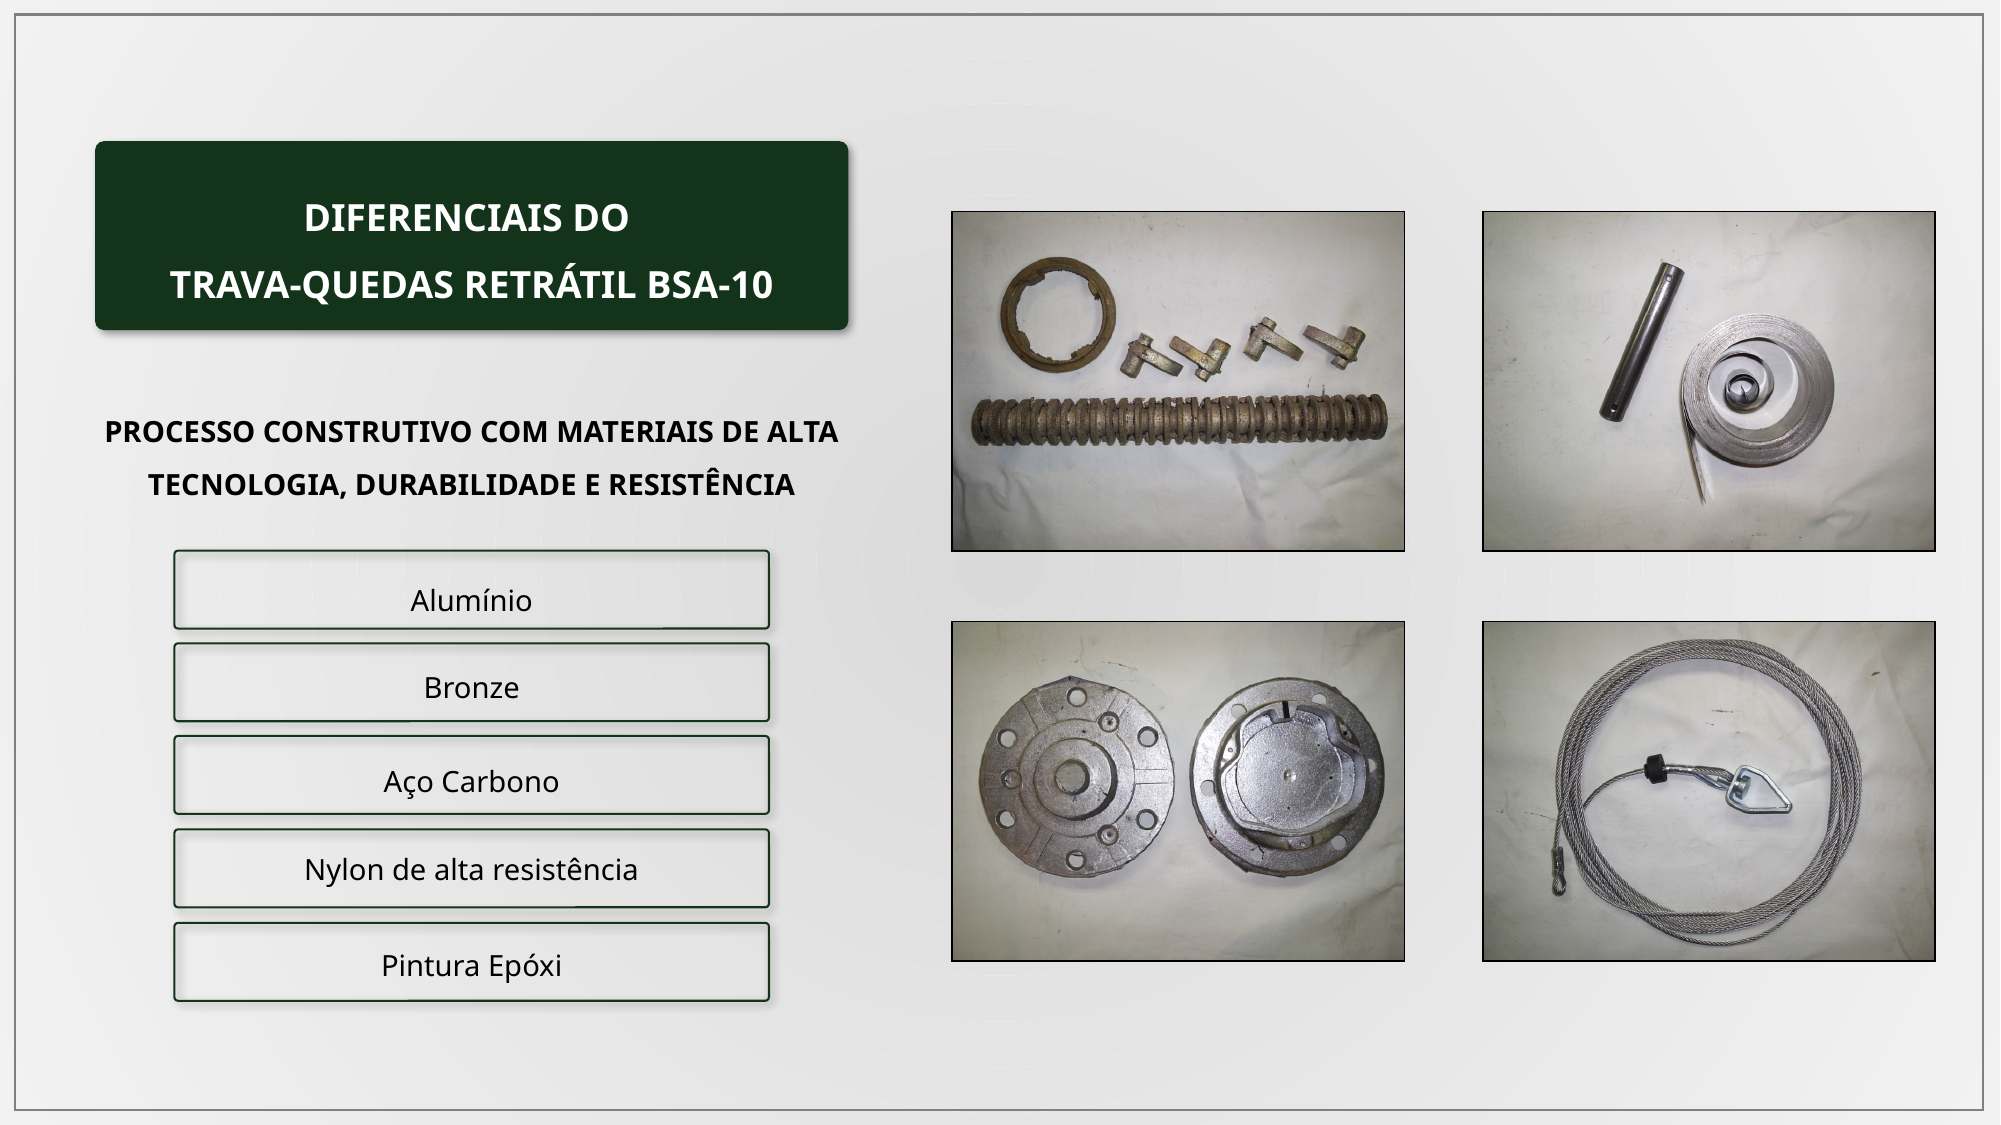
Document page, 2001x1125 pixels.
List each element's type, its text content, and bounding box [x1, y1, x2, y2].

text_box [93, 139, 850, 332]
text_box DIFERENCIAIS DO TRAVA-QUEDAS RETRÁTIL BSA-10 [95, 163, 849, 314]
text_box [173, 828, 771, 909]
picture [1483, 212, 1935, 551]
picture [952, 622, 1404, 961]
text_box [173, 734, 771, 815]
text_box Aço Carbono [268, 738, 676, 806]
text_box [173, 642, 771, 723]
picture [1483, 622, 1935, 961]
text_box Alumínio [268, 557, 676, 625]
text_box [14, 13, 1984, 1111]
text_box Bronze [268, 643, 676, 712]
text_box PROCESSO CONSTRUTIVO COM MATERIAIS DE ALTA TECNOLOGIA, DURABILIDADE E RESISTÊNCIA [51, 388, 893, 509]
text_box [173, 921, 771, 1002]
text_box [173, 549, 771, 630]
text_box Nylon de alta resistência [268, 826, 676, 894]
picture [952, 212, 1404, 551]
text_box Pintura Epóxi [268, 922, 676, 991]
